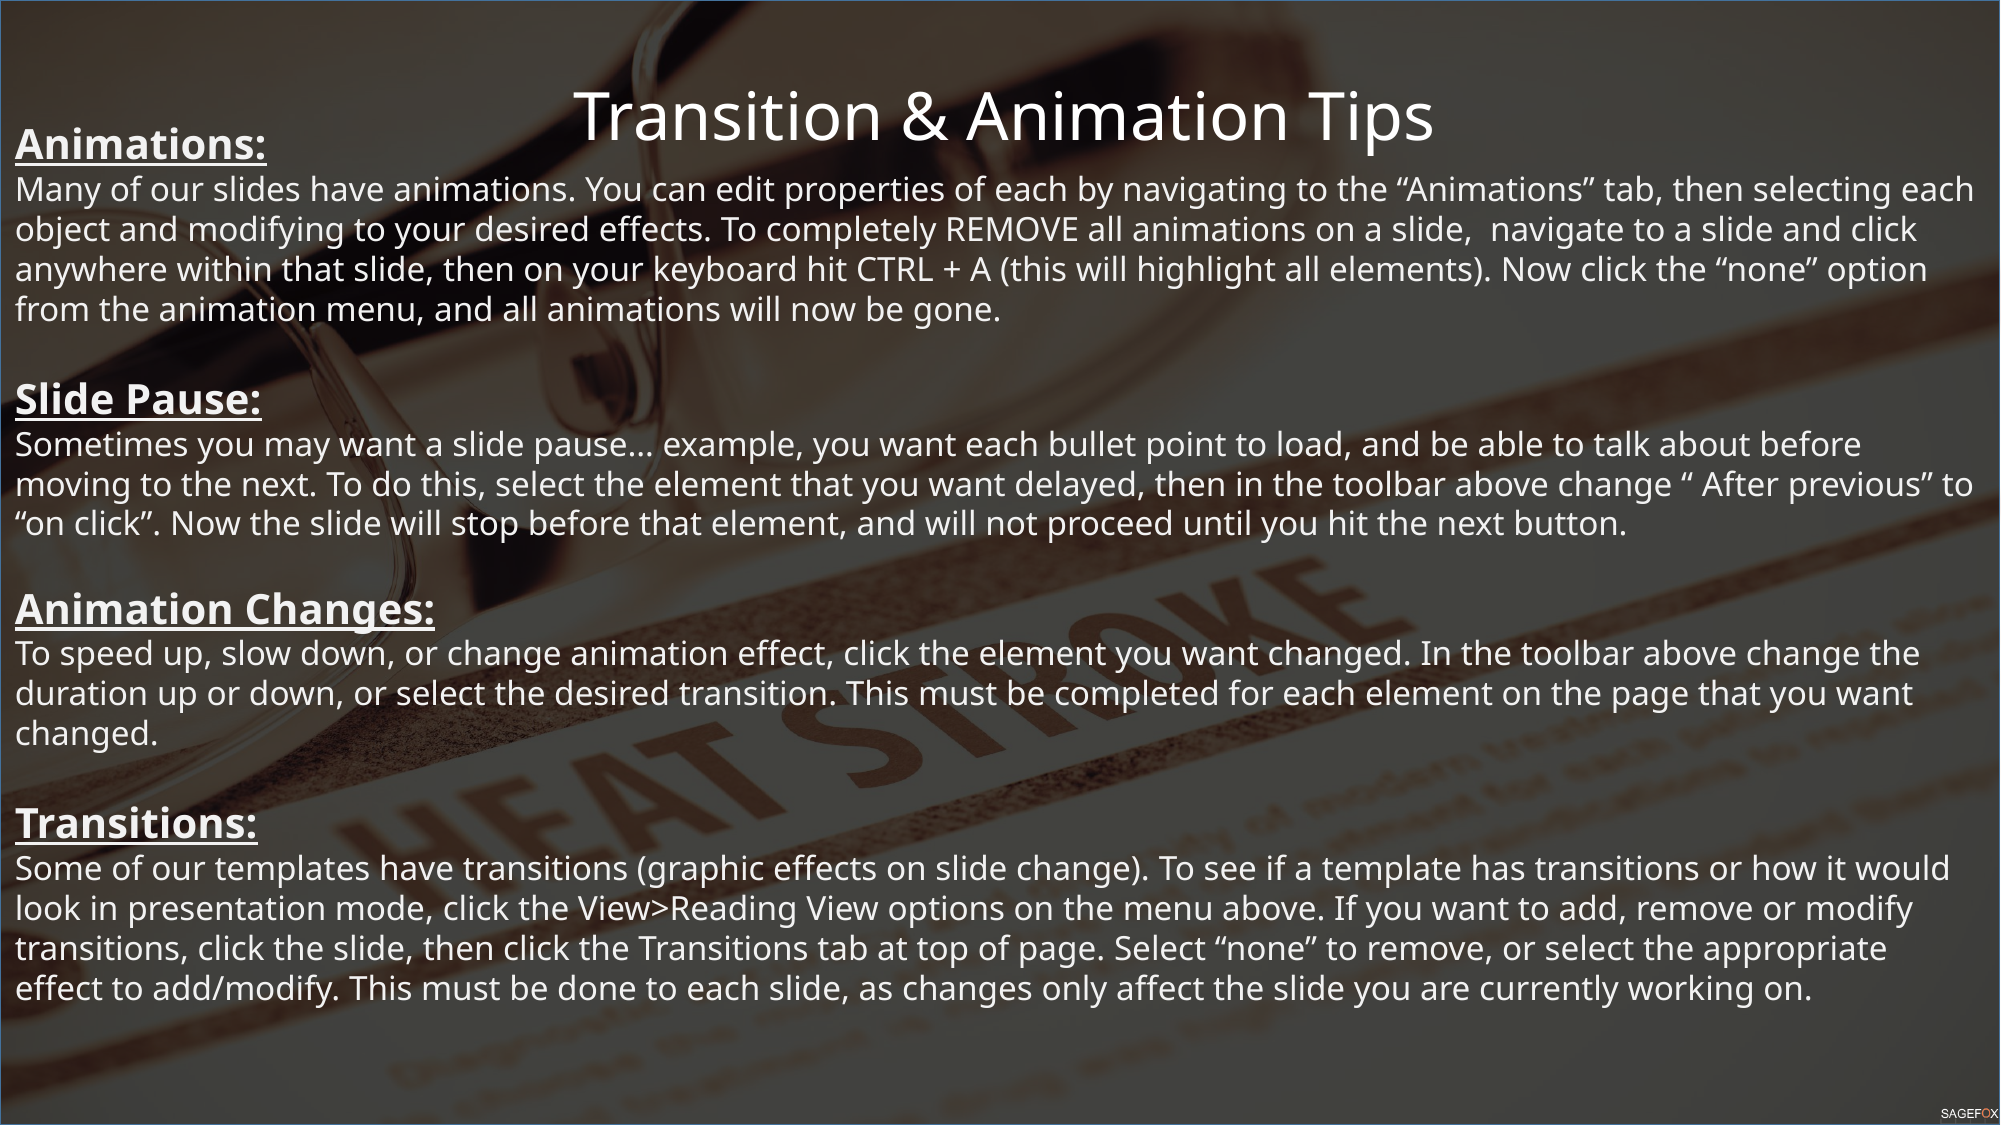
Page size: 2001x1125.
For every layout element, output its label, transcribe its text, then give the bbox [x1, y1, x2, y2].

text_box Animations: Many of our slides have animations. You can edit properties of each by navigating to the “Animations” tab, then selecting each object and modifying to your desired effects. To completely REMOVE all animations on a slide, navigate to a slide and click anywhere within that slide, then on your keyboard hit CTRL + A (this will highlight all elements). Now click the “none” option from the animation menu, and all animations will now be gone. Slide Pause: Sometimes you may want a slide pause… example, you want each bullet point to load, and be able to talk about before moving to the next. To do this, select the element that you want delayed, then in the toolbar above change “ After previous” to “on click”. Now the slide will stop before that element, and will not proceed until you hit the next button. Animation Changes: To speed up, slow down, or change animation effect, click the element you want changed. In the toolbar above change the duration up or down, or select the desired transition. This must be completed for each element on the page that you want changed. Transitions: Some of our templates have transitions (graphic effects on slide change). To see if a template has transitions or how it would look in presentation mode, click the View>Reading View options on the menu above. If you want to add, remove or modify transitions, click the slide, then click the Transitions tab at top of page. Select “none” to remove, or select the appropriate effect to add/modify. This must be done to each slide, as changes only affect the slide you are currently working on. [0, 0, 2000, 1125]
title Transition & Animation Tips [477, 59, 1532, 177]
